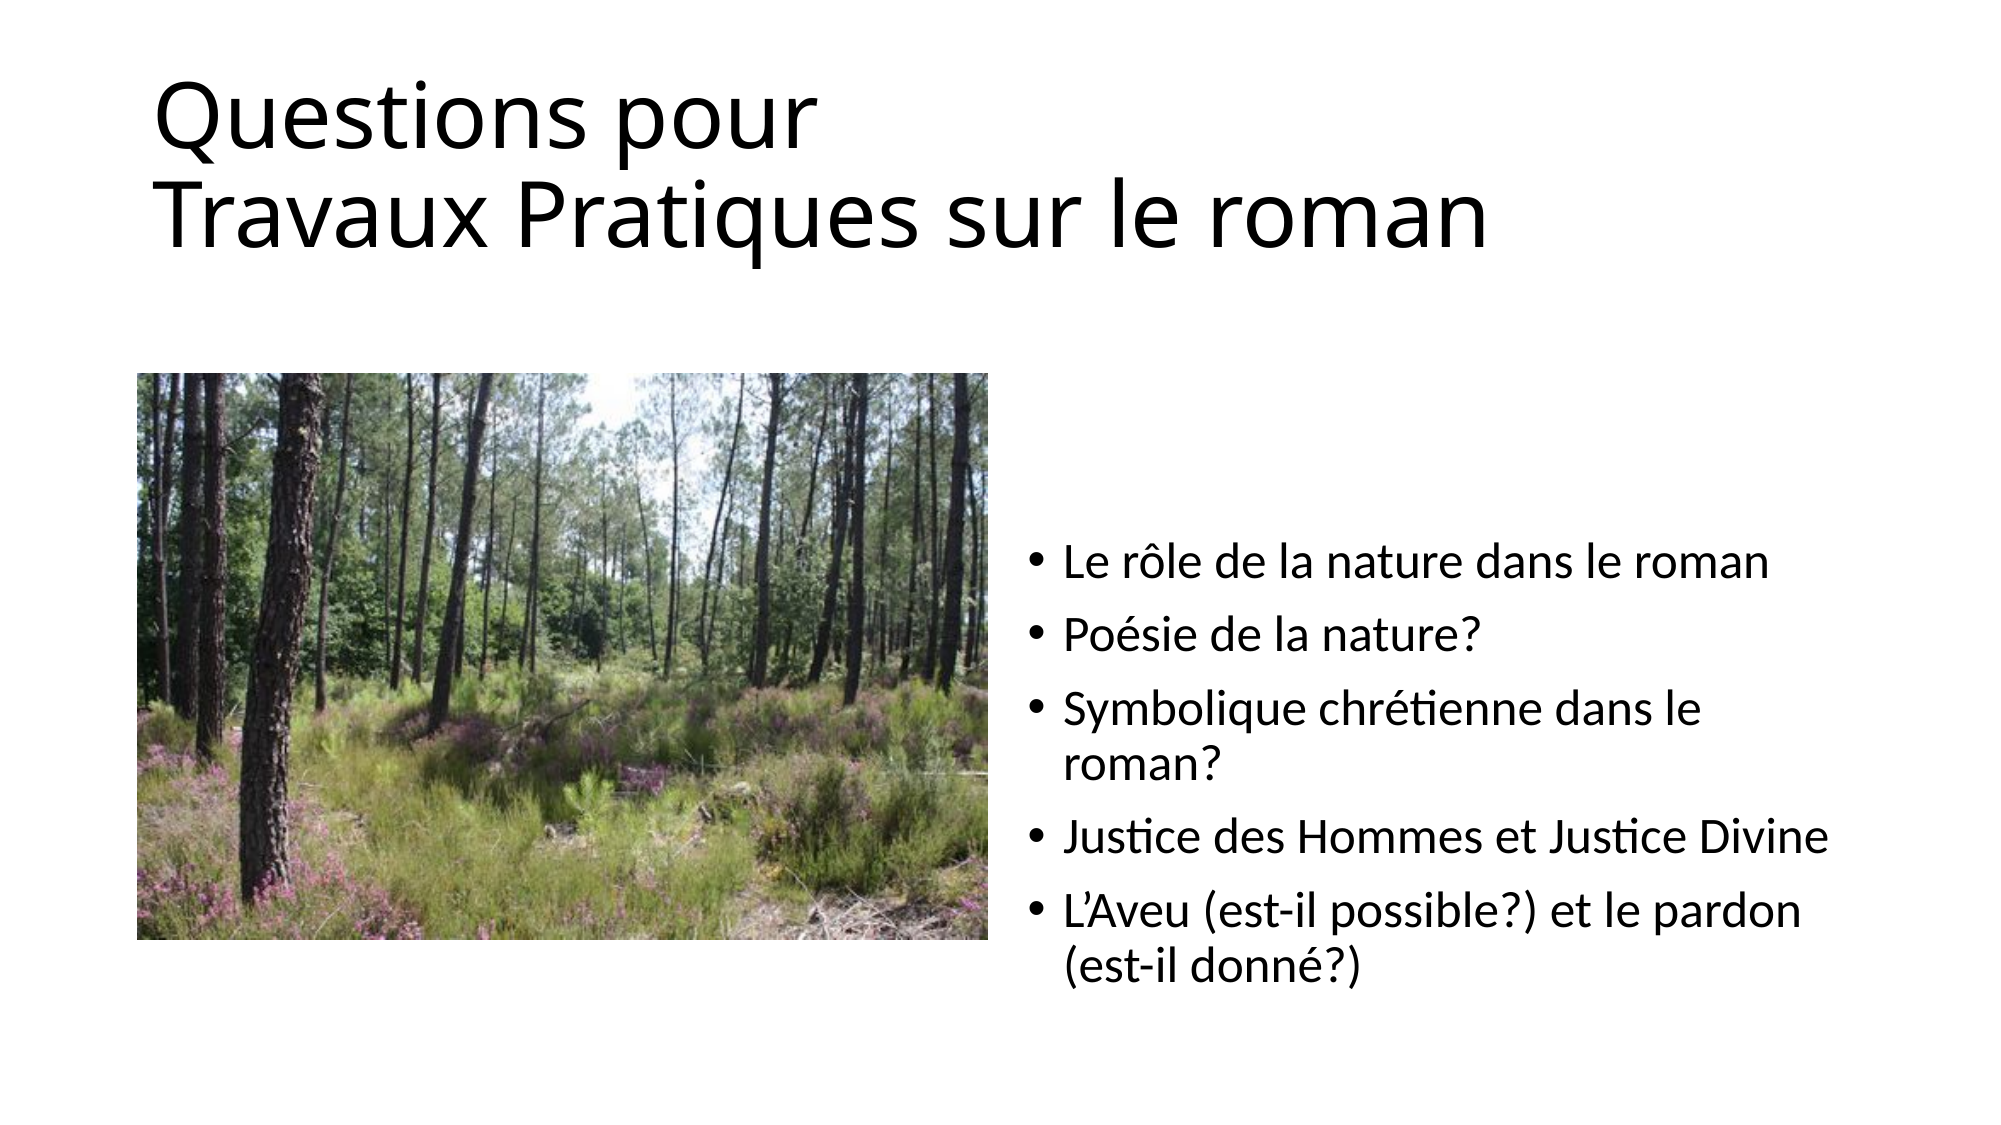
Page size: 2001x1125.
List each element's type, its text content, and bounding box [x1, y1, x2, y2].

title Questions pour Travaux Pratiques sur le roman [137, 59, 1863, 278]
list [137, 373, 988, 940]
list Le rôle de la nature dans le roman Poésie de la nature? Symbolique chrétienne dans le roman? Justice des Hommes et Justice Divine L’Aveu (est-il possible?) et le pardon (est-il donné?) [1012, 299, 1863, 1014]
